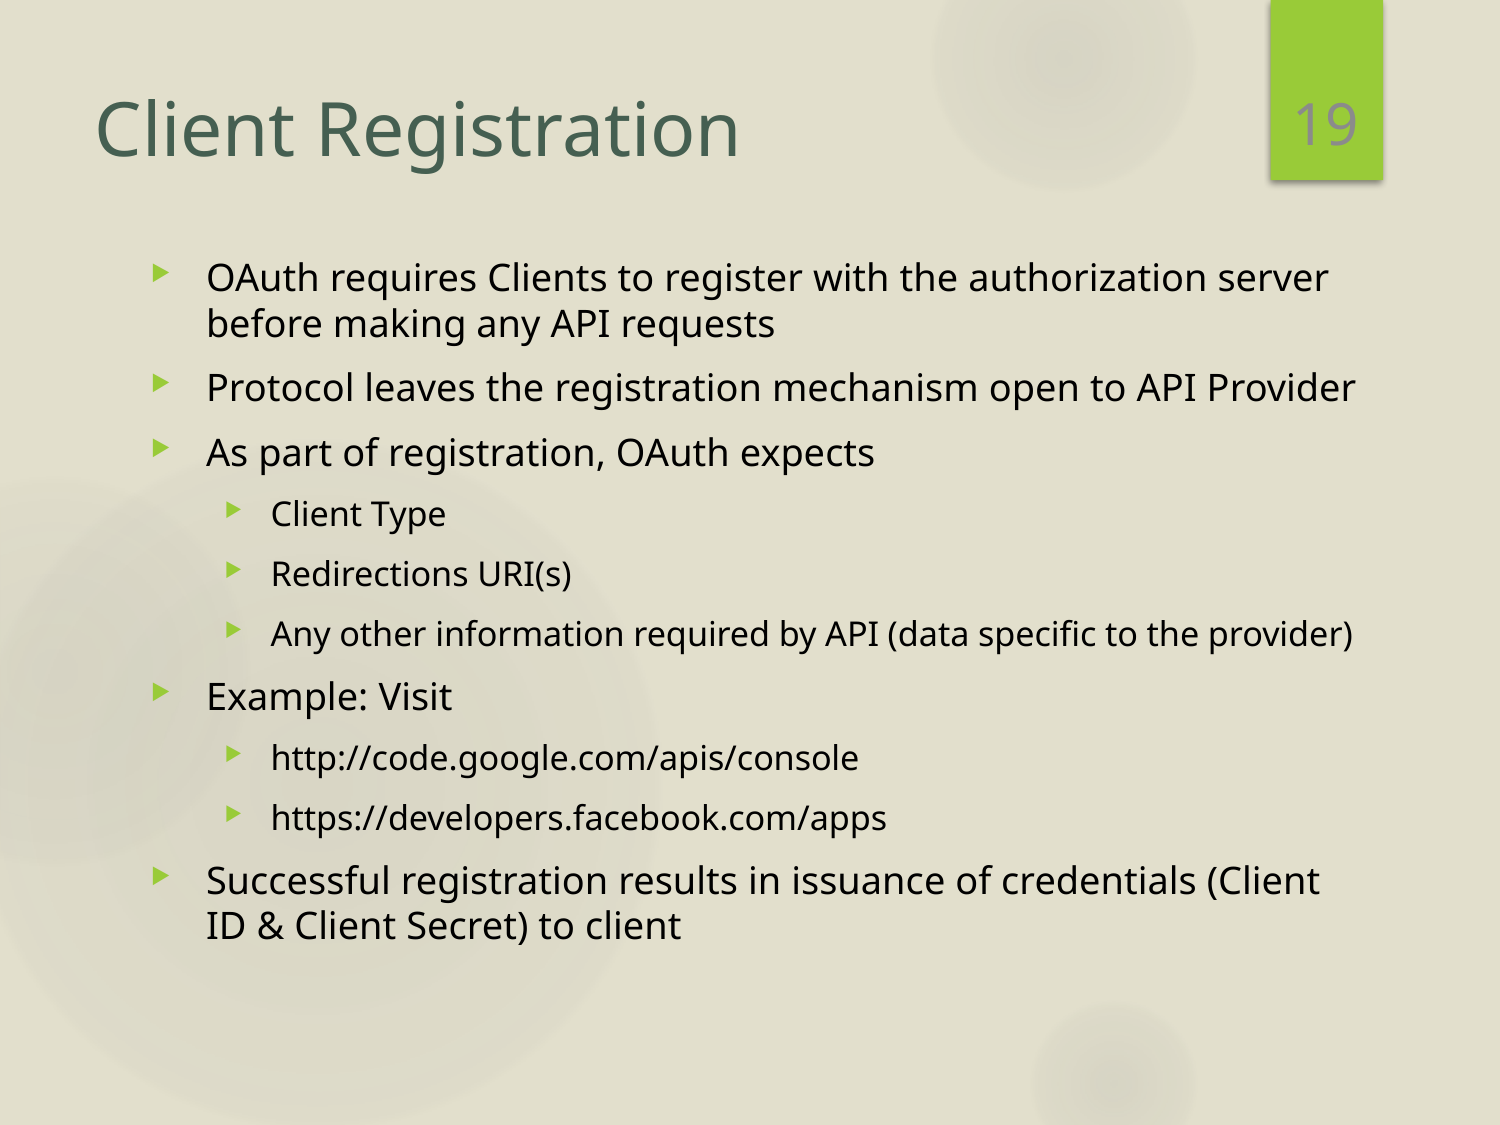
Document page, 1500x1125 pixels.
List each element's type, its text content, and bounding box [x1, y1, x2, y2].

list OAuth requires Clients to register with the authorization server before making any API requests Protocol leaves the registration mechanism open to API Provider As part of registration, OAuth expects Client Type Redirections URI(s) Any other information required by API (data specific to the provider) Example: Visit http://code.google.com/apis/console https://developers.facebook.com/apps Successful registration results in issuance of credentials (Client ID & Client Secret) to client [135, 246, 1378, 1025]
slide_number 19 [1273, 48, 1378, 175]
title Client Registration [79, 74, 1237, 188]
